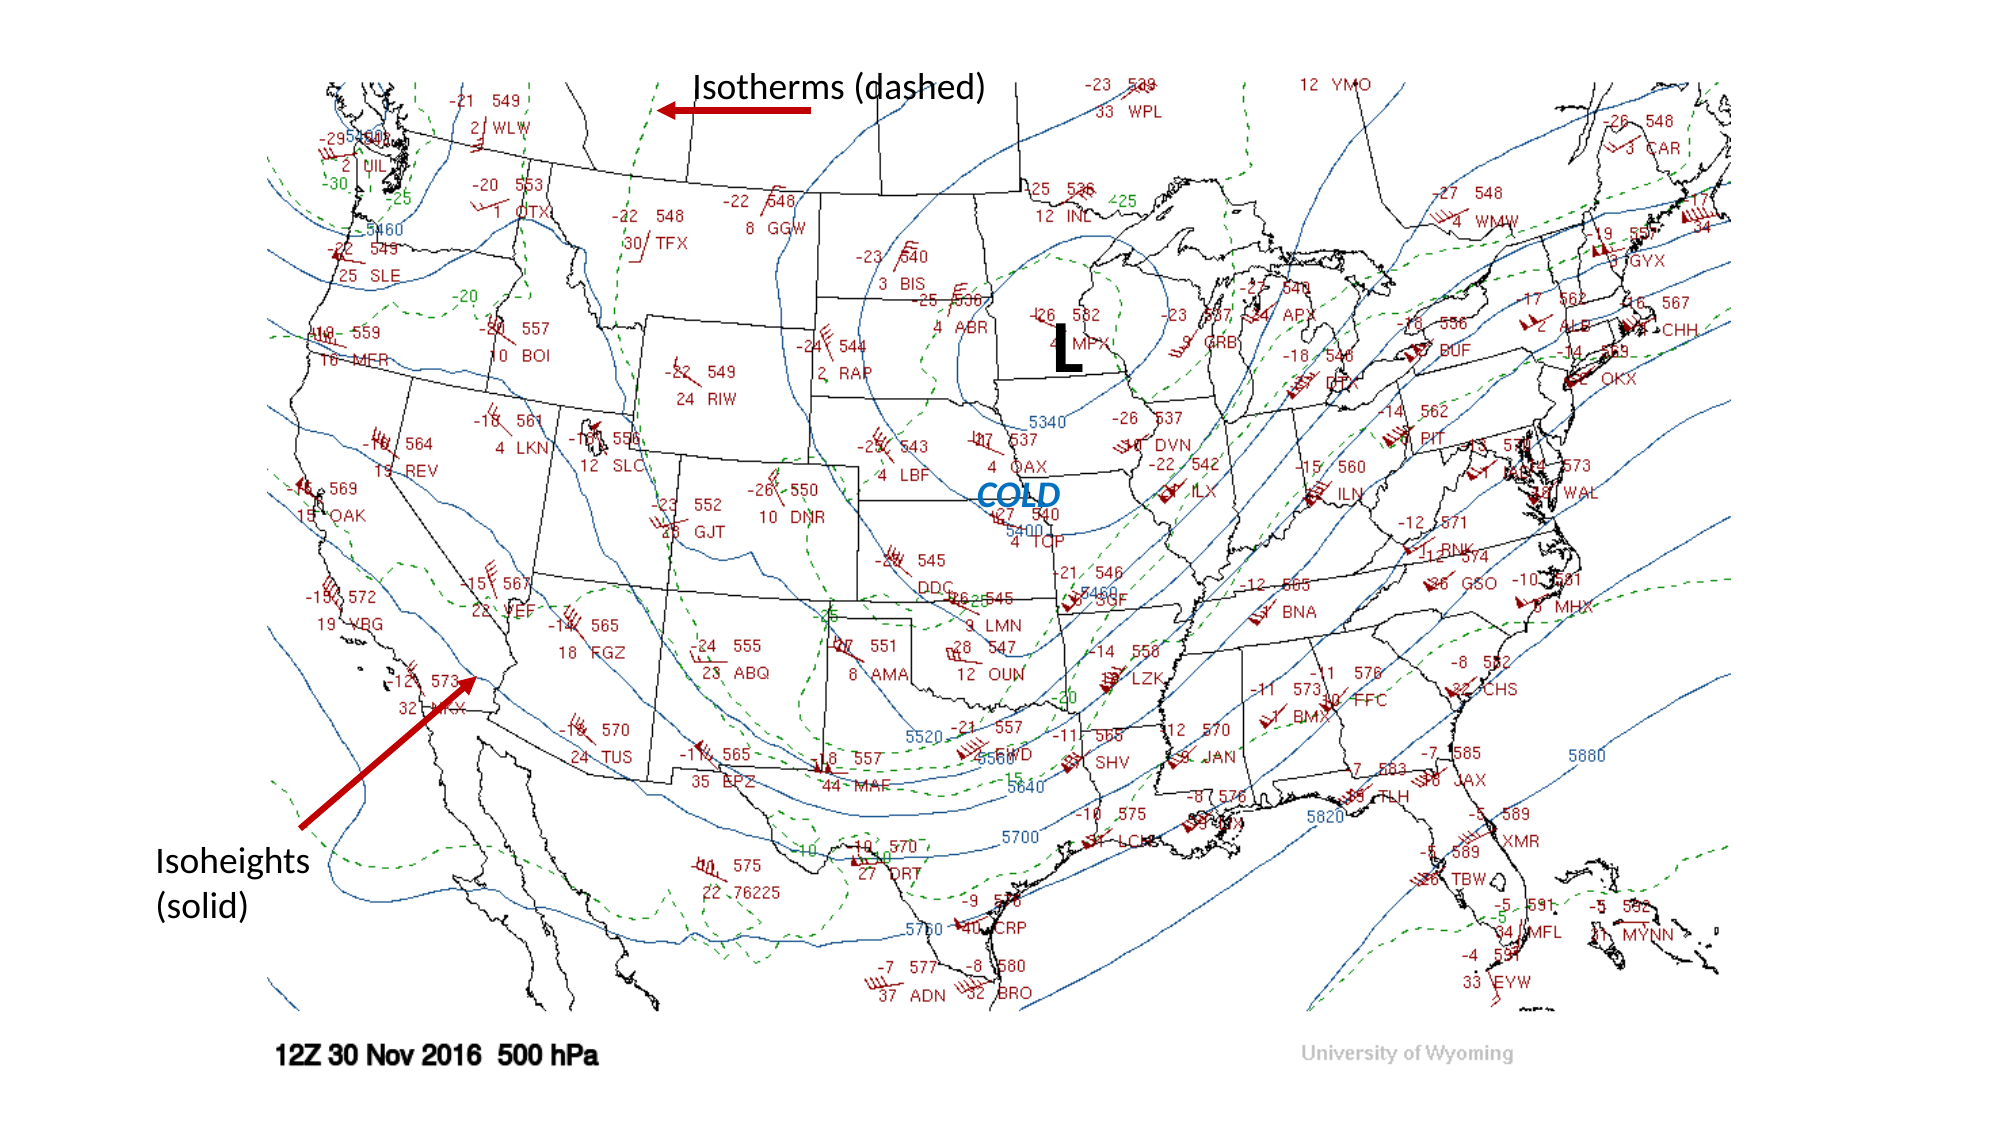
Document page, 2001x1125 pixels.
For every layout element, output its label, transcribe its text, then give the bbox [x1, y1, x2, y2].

picture [267, 54, 1731, 1071]
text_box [299, 676, 477, 829]
text_box Isoheights (solid) [140, 828, 267, 934]
